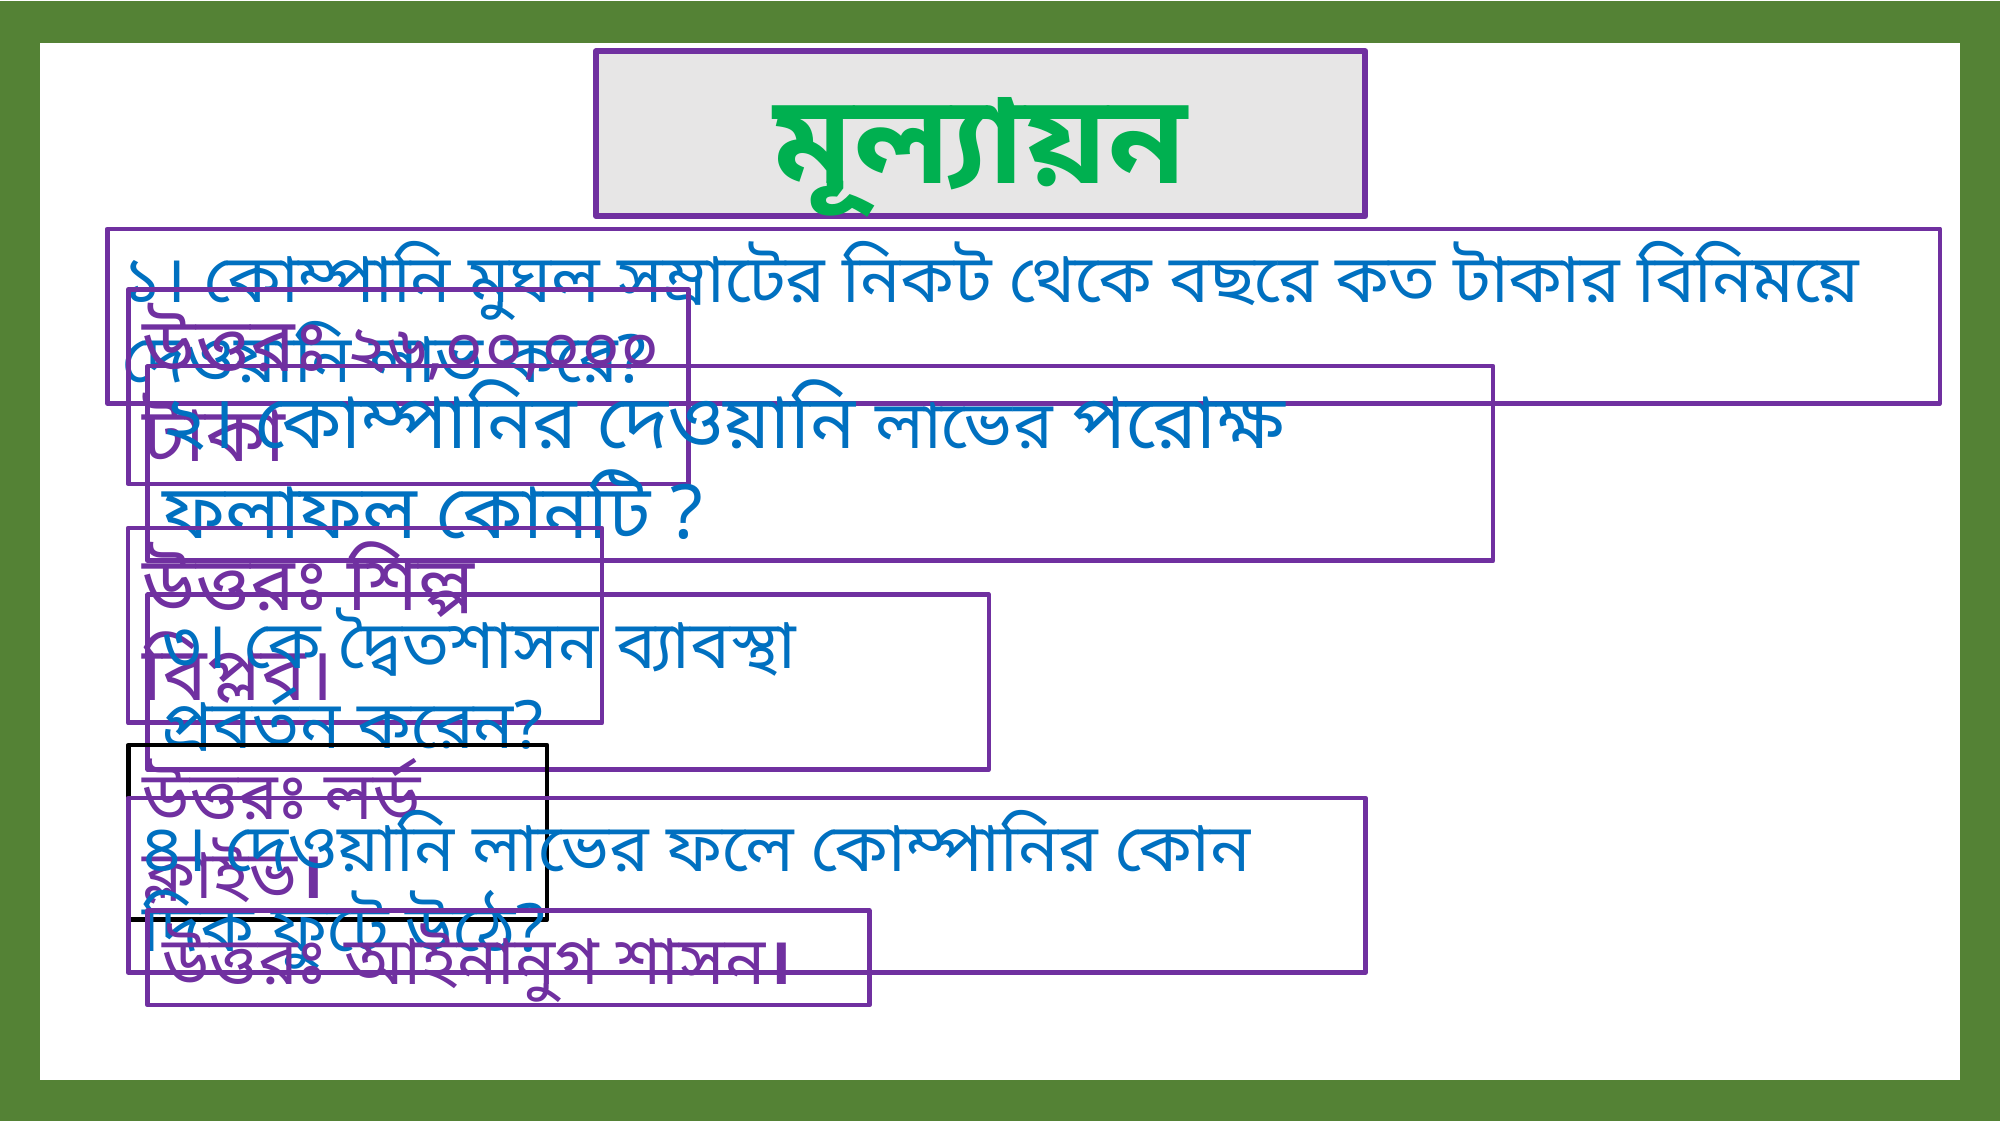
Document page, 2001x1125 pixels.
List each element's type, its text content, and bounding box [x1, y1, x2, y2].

text_box উত্তরঃ আইনানুগ শাসন। [147, 910, 870, 1006]
text_box ৩। কে দ্বৈতশাসন ব্যাবস্থা প্রবর্তন করেন? [147, 594, 989, 770]
text_box ২। কোম্পানির দেওয়ানি লাভের পরোক্ষ ফলাফল কোনটি ? [147, 366, 1494, 561]
text_box উত্তরঃ লর্ড ক্লাইভ। [128, 745, 548, 797]
text_box ১। কোম্পানি মুঘল সম্রাটের নিকট থেকে বছরে কত টাকার বিনিময়ে দেওয়ানি লাভ করে? [107, 228, 1940, 404]
text_box উত্তরঃ ২৬,০০,০০০ টাকা [128, 289, 689, 484]
text_box [18, 21, 1982, 1102]
text_box মূল্যায়ন [596, 51, 1366, 217]
text_box উত্তরঃ শিল্প বিপ্লব। [128, 528, 603, 723]
text_box ৪। দেওয়ানি লাভের ফলে কোম্পানির কোন দিক ফুটে উঠে? [128, 797, 1366, 973]
